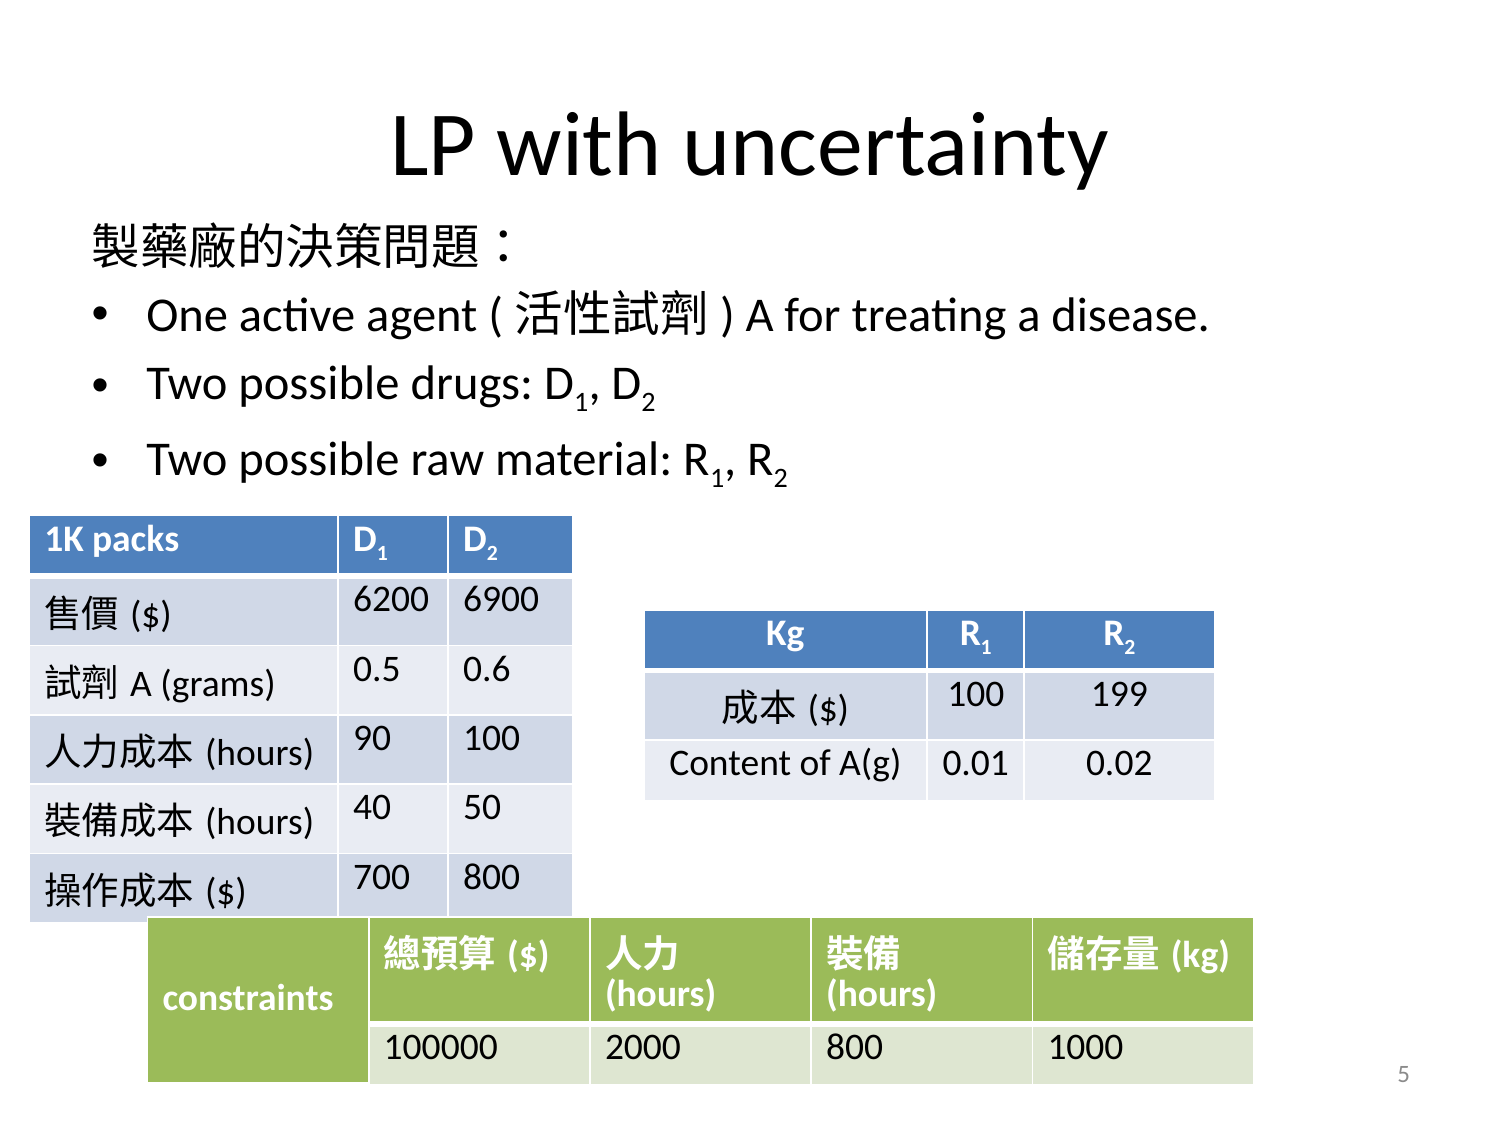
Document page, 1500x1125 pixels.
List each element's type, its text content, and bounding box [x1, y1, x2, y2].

table_cell 操作成本($) [30, 854, 337, 922]
table_cell 100 [928, 673, 1023, 739]
table_header 1K packs [30, 516, 337, 573]
table_cell 試劑A (grams) [30, 646, 337, 714]
table_cell 0.6 [449, 646, 572, 714]
table_cell 0.5 [339, 646, 447, 714]
table_header 儲存量(kg) [1033, 918, 1253, 1021]
table_cell 100 [449, 716, 572, 783]
table_header R1 [928, 611, 1023, 668]
table_cell 成本($) [645, 673, 926, 739]
table_cell 800 [449, 854, 572, 916]
slide_number 5 [1074, 1042, 1425, 1103]
table_cell 人力成本(hours) [30, 716, 337, 783]
table_header R2 [1025, 611, 1214, 668]
table_cell 800 [812, 1027, 1032, 1084]
table_cell 40 [339, 785, 447, 853]
table_cell 0.02 [1025, 741, 1214, 800]
table_cell 50 [449, 785, 572, 853]
table_cell 90 [339, 716, 447, 783]
table_cell 100000 [370, 1027, 589, 1084]
list 製藥廠的決策問題： One active agent (活性試劑) A for treating a disease. Two possible drugs: D1, D2 Two possible raw material: R1, R2 [76, 208, 1427, 504]
table_header 總預算($) [370, 918, 589, 1021]
table_cell Content of A(g) [645, 741, 926, 800]
table_cell 6900 [449, 579, 572, 645]
table_header D1 [339, 516, 447, 573]
table_cell 裝備成本(hours) [30, 785, 337, 853]
table_cell 199 [1025, 673, 1214, 739]
table_header 人力(hours) [591, 918, 810, 1021]
table_cell 售價($) [30, 579, 337, 645]
table_cell 0.01 [928, 741, 1023, 800]
table_header Kg [645, 611, 926, 668]
title LP with uncertainty [75, 45, 1425, 233]
table_header 裝備(hours) [812, 918, 1032, 1021]
table_cell 700 [339, 854, 447, 916]
table_header constraints [148, 918, 368, 1082]
table_header D2 [449, 516, 572, 573]
table_cell 2000 [591, 1027, 810, 1084]
table_cell 1000 [1033, 1027, 1253, 1084]
table_cell 6200 [339, 579, 447, 645]
